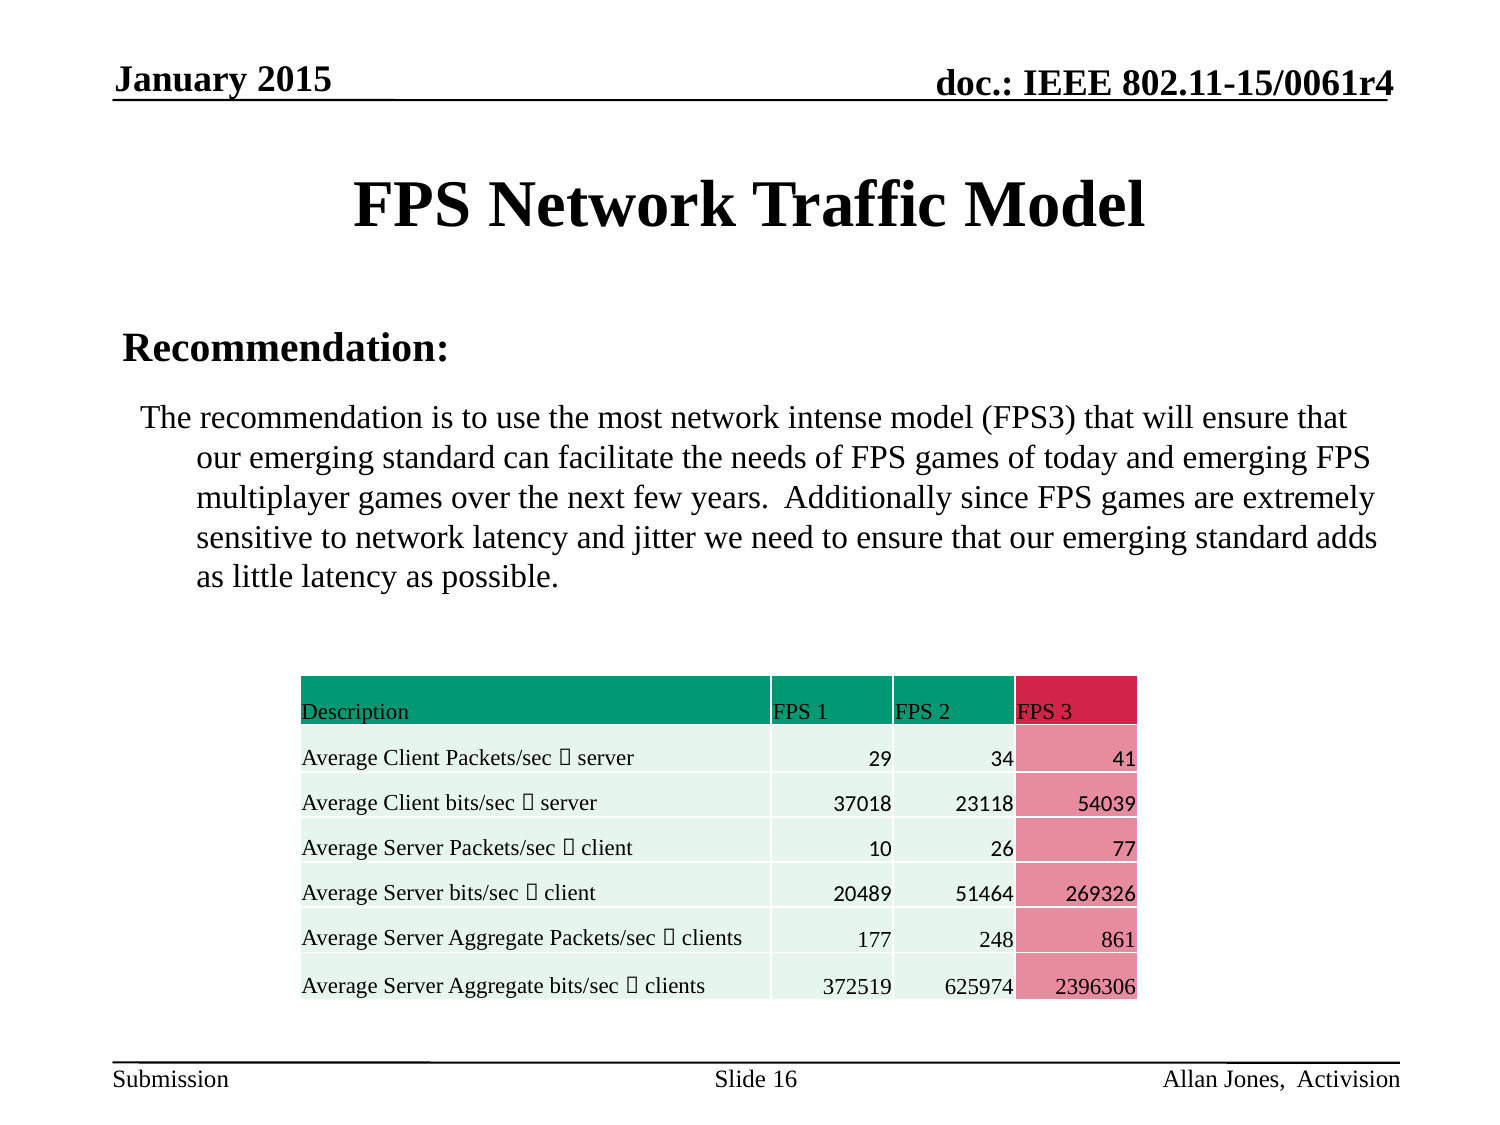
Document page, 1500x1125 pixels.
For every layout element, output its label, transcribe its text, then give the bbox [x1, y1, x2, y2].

table_cell 26 [894, 818, 1014, 861]
table_cell 861 [1016, 908, 1137, 952]
slide_number Slide 16 [712, 1061, 800, 1123]
table_cell 23118 [894, 773, 1014, 816]
table_header Description [301, 676, 770, 724]
table_cell 77 [1016, 818, 1137, 861]
table_cell Average Server Aggregate bits/sec  clients [301, 953, 770, 999]
table_cell 54039 [1016, 773, 1137, 816]
table_cell Average Client Packets/sec  server [301, 725, 770, 771]
table_cell 625974 [894, 953, 1014, 999]
table_cell Average Server Aggregate Packets/sec  clients [301, 908, 770, 952]
table_cell 20489 [772, 863, 892, 906]
table_cell Average Server bits/sec  client [301, 863, 770, 906]
table_cell 2396306 [1016, 953, 1137, 999]
table_cell 177 [772, 908, 892, 952]
table_header FPS 1 [772, 676, 892, 724]
title FPS Network Traffic Model [112, 112, 1388, 288]
table_cell 29 [772, 725, 892, 771]
table_cell 51464 [894, 863, 1014, 906]
footer Allan Jones, Activision [878, 1061, 1402, 1093]
table_cell 269326 [1016, 863, 1137, 906]
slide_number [114, 54, 423, 100]
table_cell 41 [1016, 725, 1137, 771]
table_cell 372519 [772, 953, 892, 999]
text_box The recommendation is to use the most network intense model (FPS3) that will ensure that our emerging standard can facilitate the needs of FPS games of today and emerging FPS multiplayer games over the next few years. Additionally since FPS games are extremely sensitive to network latency and jitter we need to ensure that our emerging standard adds as little latency as possible. [124, 387, 1400, 619]
table_header FPS 3 [1016, 676, 1137, 724]
table_cell 10 [772, 818, 892, 861]
table_cell 37018 [772, 773, 892, 816]
list Recommendation: [107, 312, 1383, 388]
table_cell Average Client bits/sec  server [301, 773, 770, 816]
table_header FPS 2 [894, 676, 1014, 724]
table_cell 34 [894, 725, 1014, 771]
table_cell 248 [894, 908, 1014, 952]
table_cell Average Server Packets/sec  client [301, 818, 770, 861]
